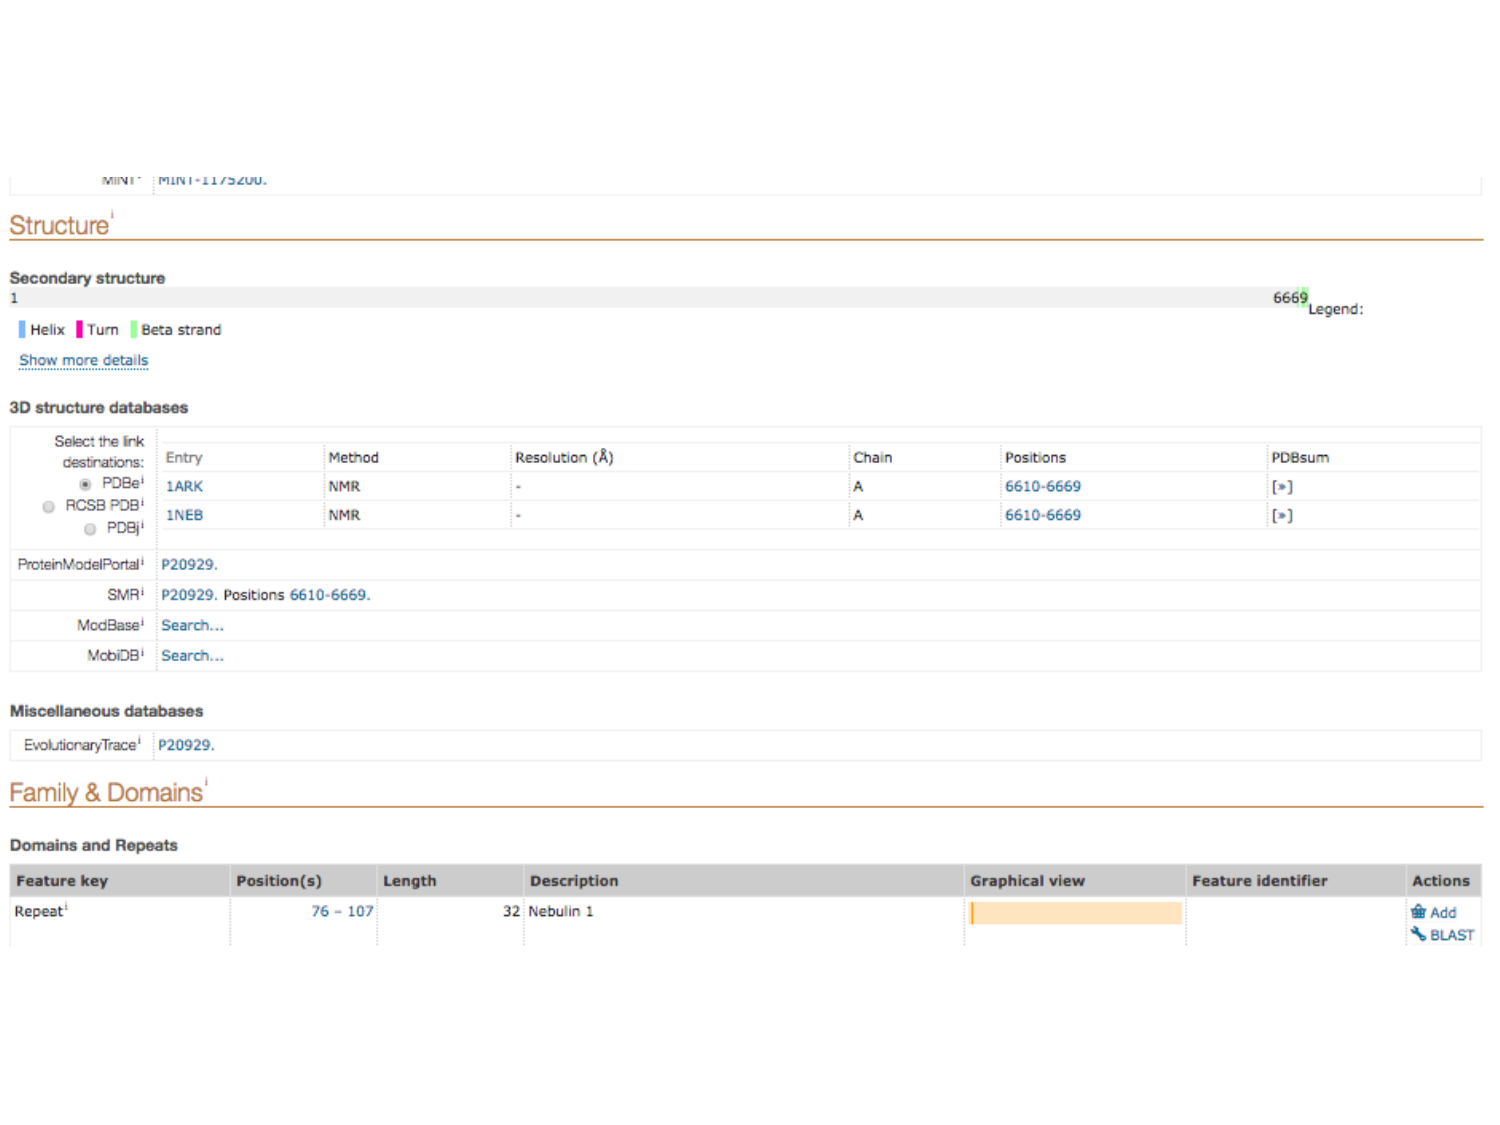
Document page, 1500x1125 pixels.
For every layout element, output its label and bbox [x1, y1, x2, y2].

picture [0, 176, 1500, 947]
